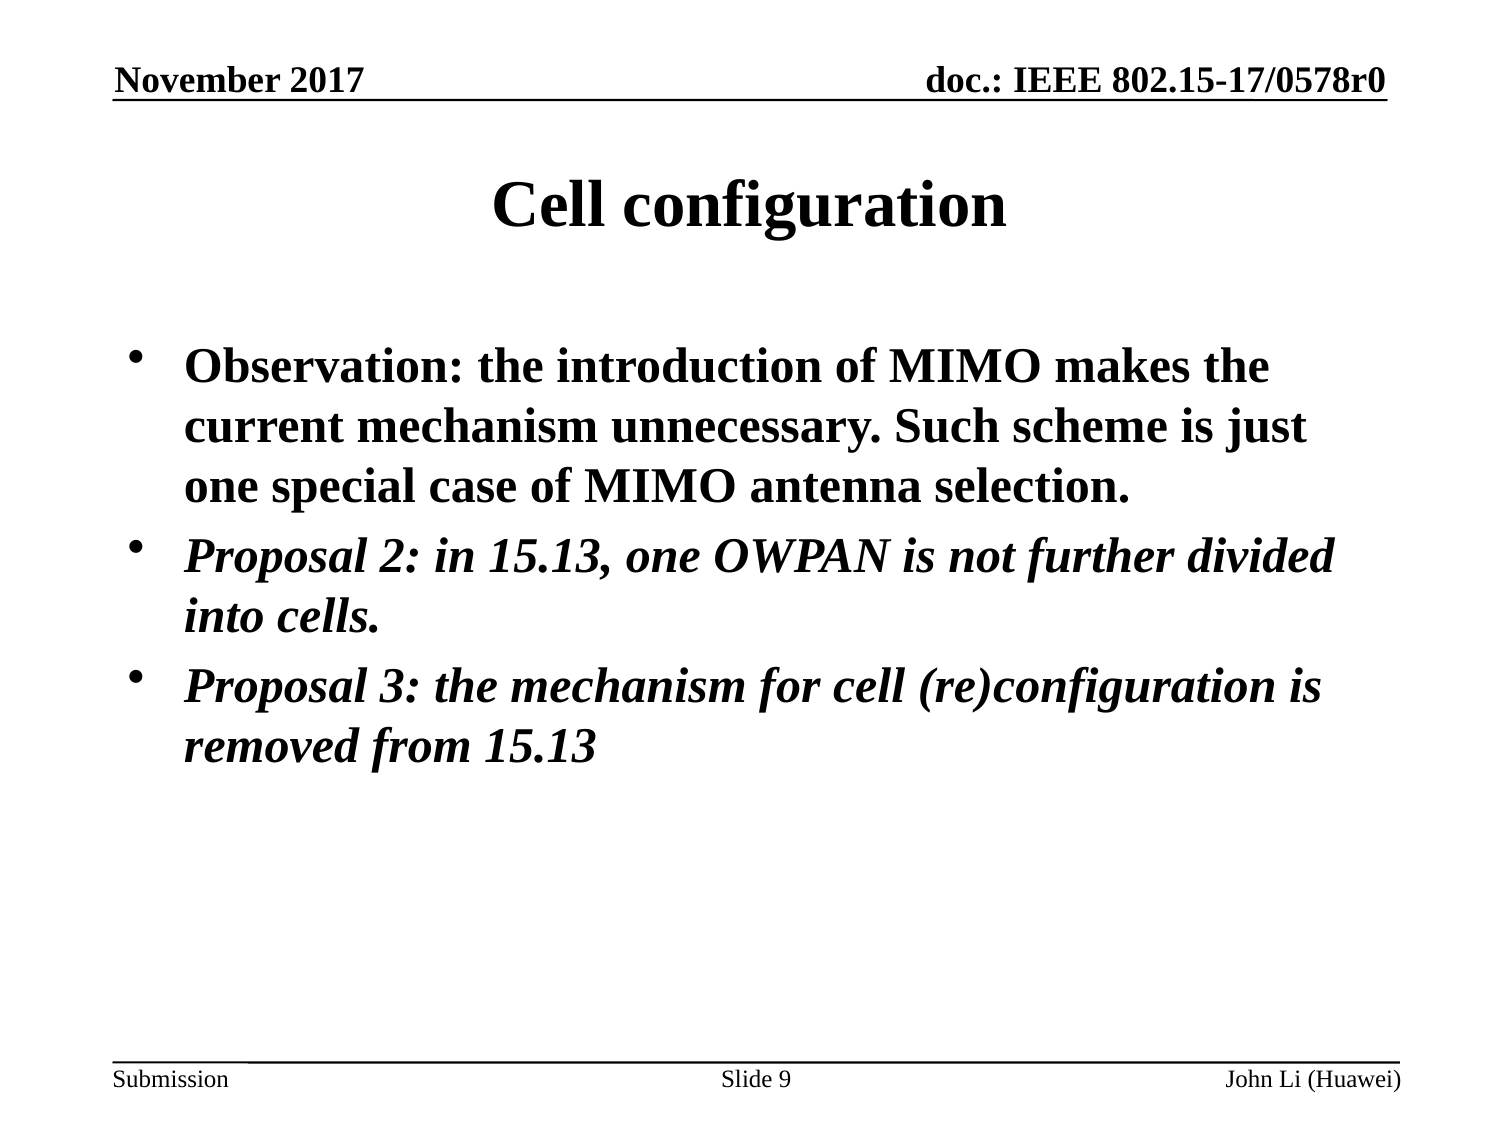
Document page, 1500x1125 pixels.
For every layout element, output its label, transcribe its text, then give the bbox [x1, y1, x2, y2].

list Observation: the introduction of MIMO makes the current mechanism unnecessary. Such scheme is just one special case of MIMO antenna selection. Proposal 2: in 15.13, one OWPAN is not further divided into cells. Proposal 3: the mechanism for cell (re)configuration is removed from 15.13 [112, 324, 1388, 1000]
footer John Li (Huawei) [1223, 1061, 1402, 1093]
slide_number Slide 9 [712, 1061, 800, 1093]
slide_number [114, 54, 368, 101]
title Cell configuration [112, 112, 1388, 288]
